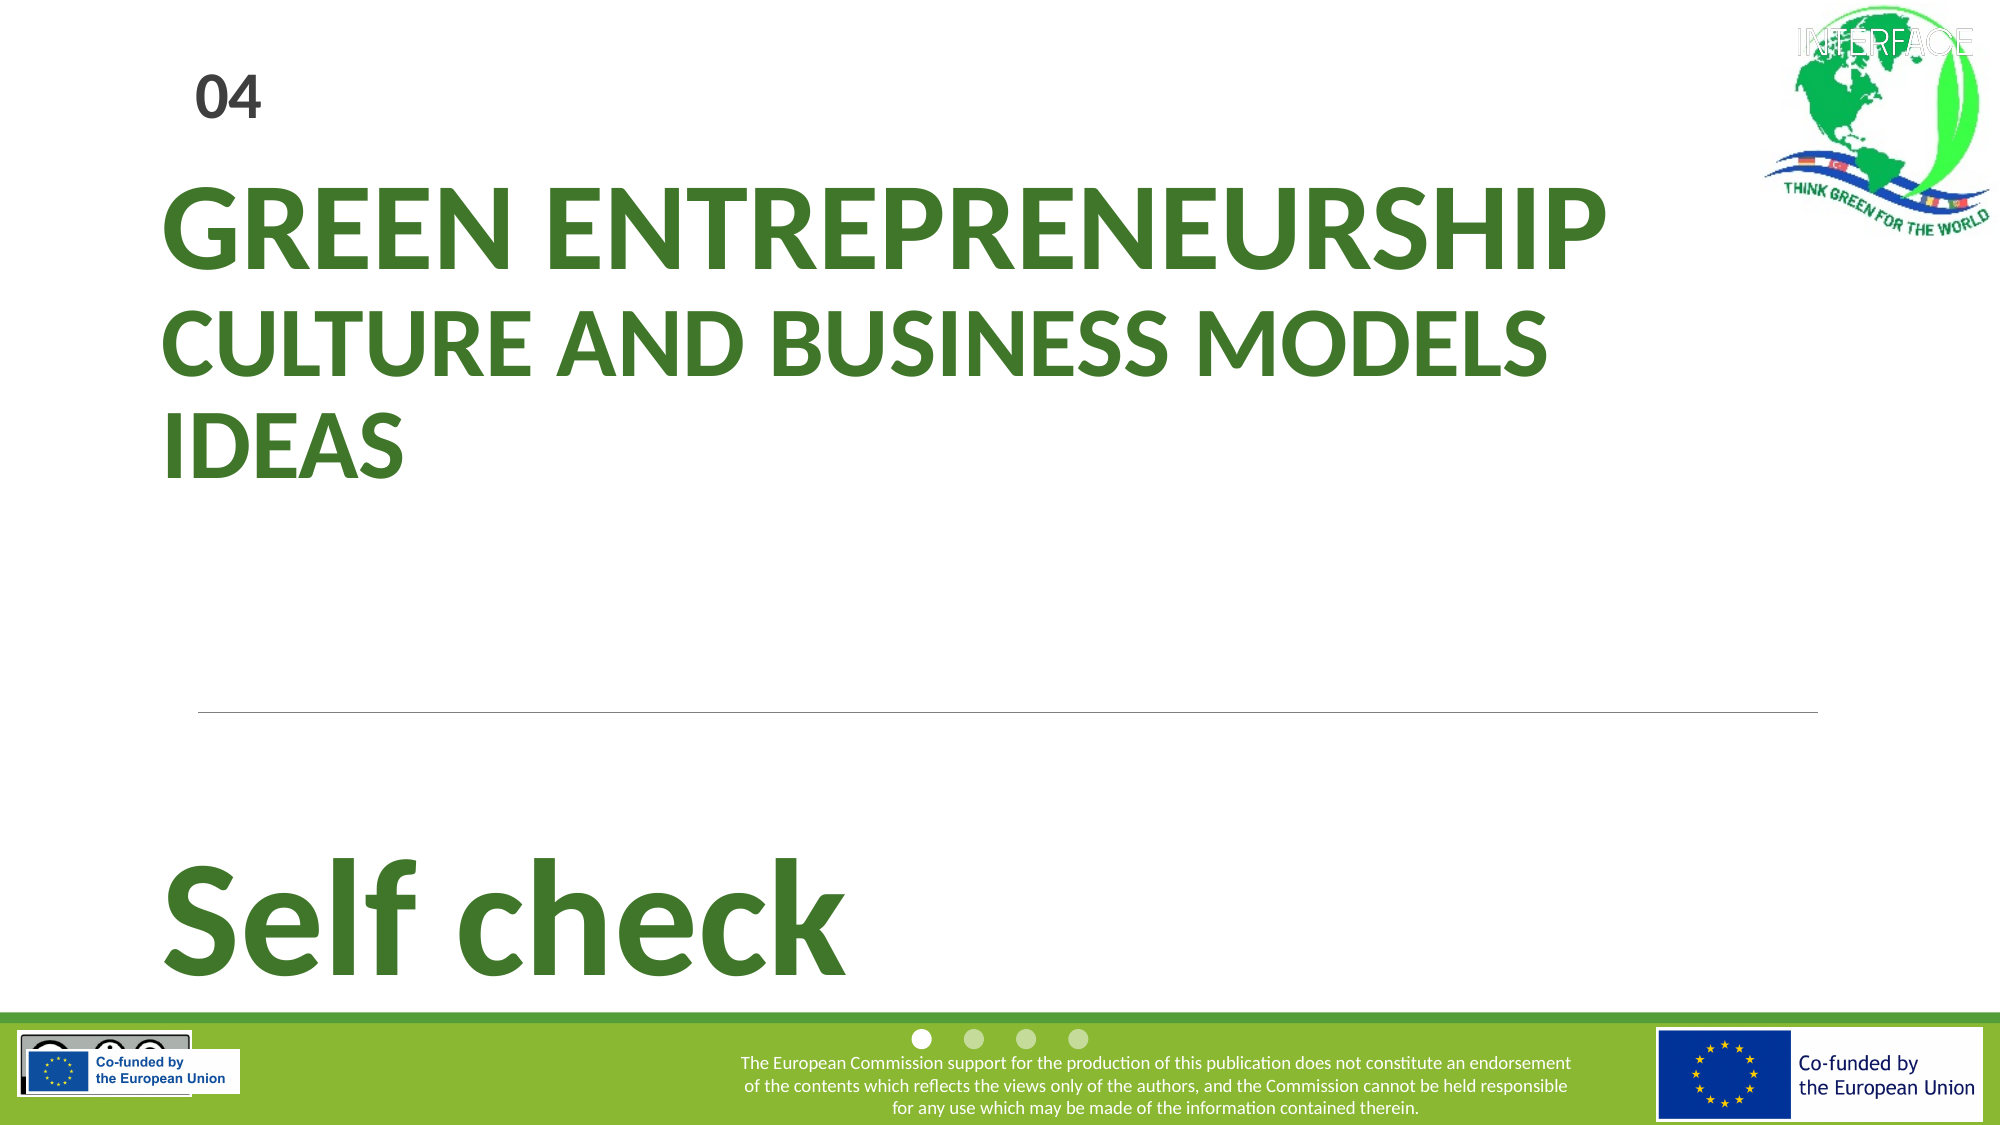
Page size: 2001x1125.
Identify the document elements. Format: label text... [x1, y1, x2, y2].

picture [1761, 3, 2001, 241]
title GREEN ENTREPRENEURSHIP CULTURE AND BUSINESS MODELS IDEAS Self check [141, 444, 1792, 1029]
text_box 04 [179, 55, 349, 147]
picture [1656, 1027, 1983, 1122]
picture [17, 1030, 240, 1097]
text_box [911, 1028, 1089, 1050]
